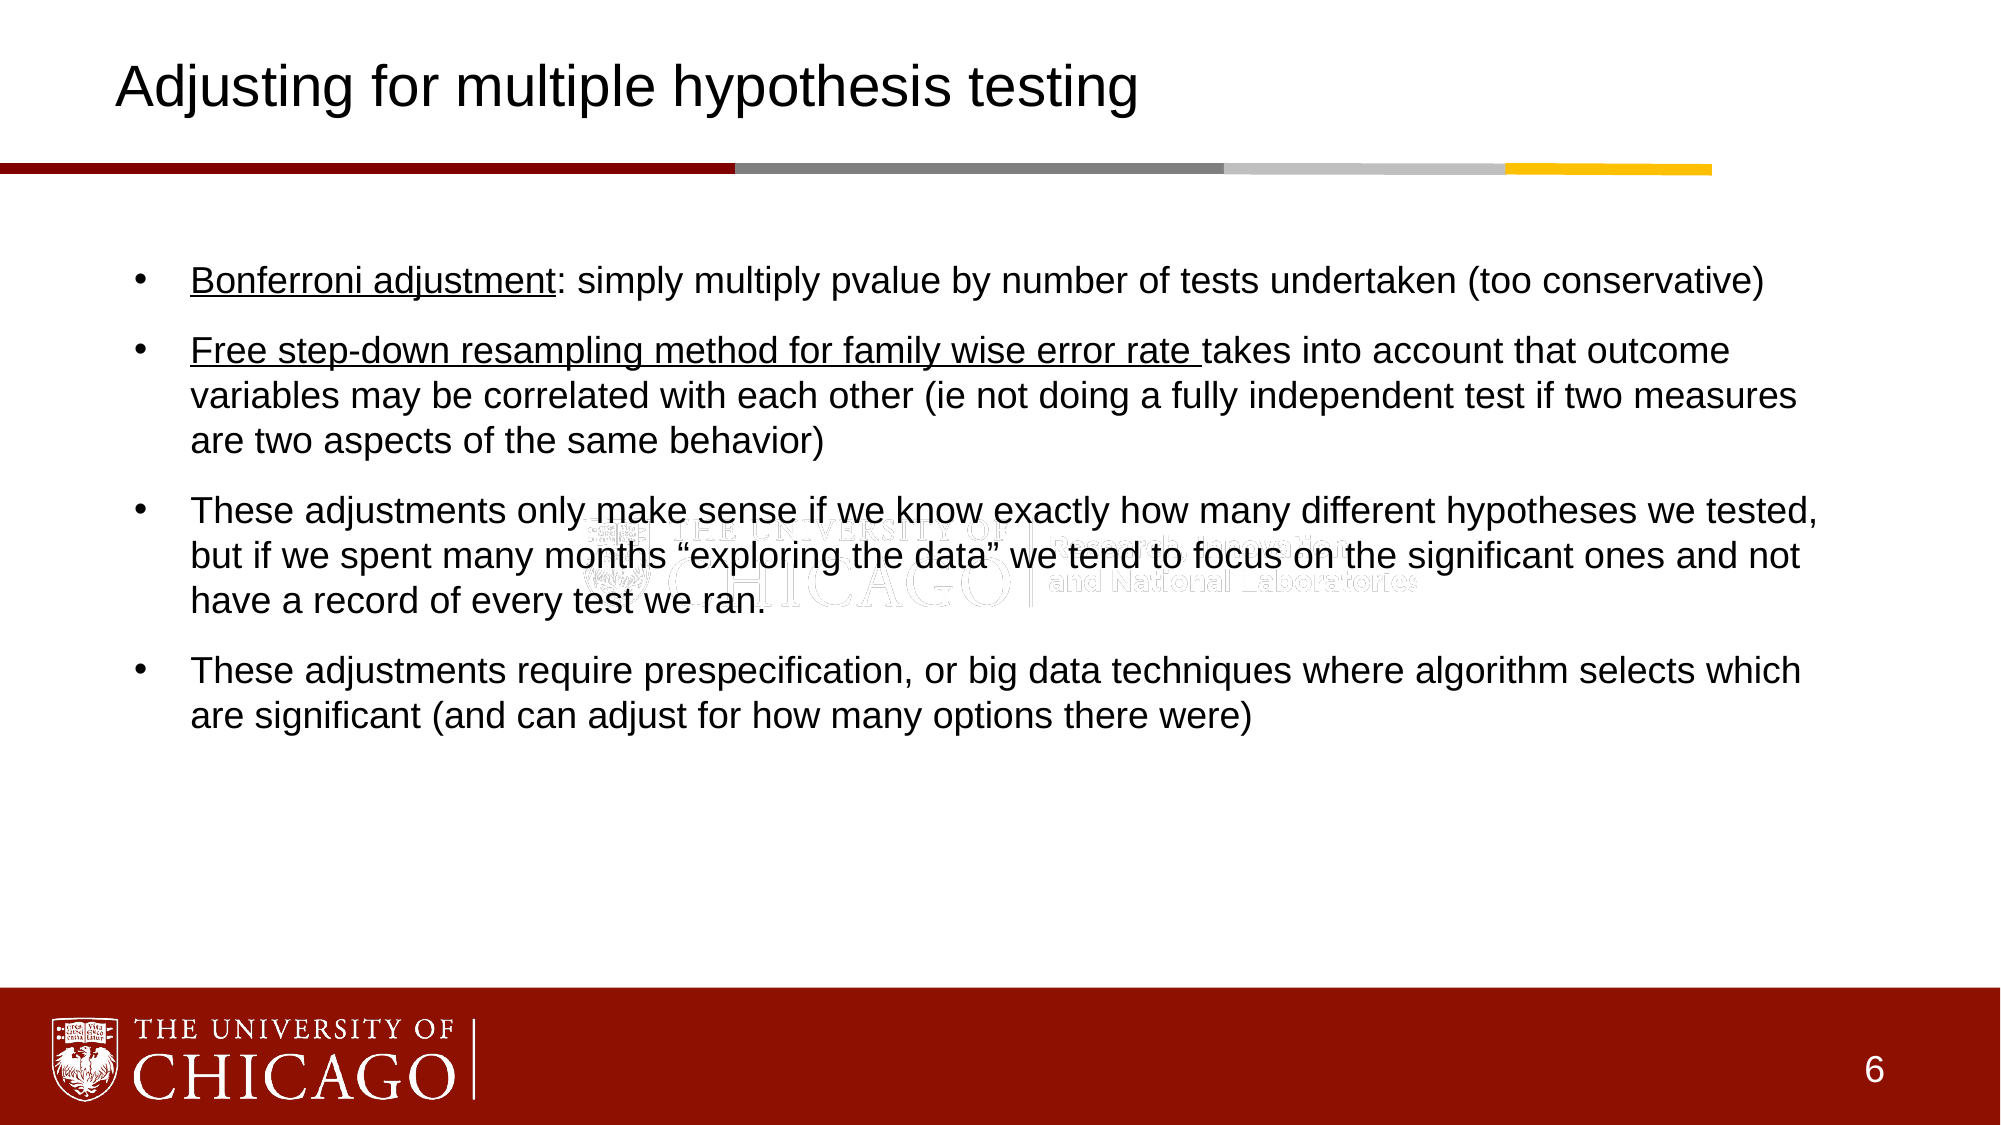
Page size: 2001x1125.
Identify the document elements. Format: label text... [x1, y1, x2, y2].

picture [27, 992, 485, 1119]
title Adjusting for multiple hypothesis testing [100, 5, 1901, 161]
list Bonferroni adjustment: simply multiply pvalue by number of tests undertaken (too conservative) Free step-down resampling method for family wise error rate takes into account that outcome variables may be correlated with each other (ie not doing a fully independent test if two measures are two aspects of the same behavior) These adjustments only make sense if we know exactly how many different hypotheses we tested, but if we spent many months “exploring the data” we tend to focus on the significant ones and not have a record of every test we ran. These adjustments require prespecification, or big data techniques where algorithm selects which are significant (and can adjust for how many options there were) [100, 248, 1852, 947]
